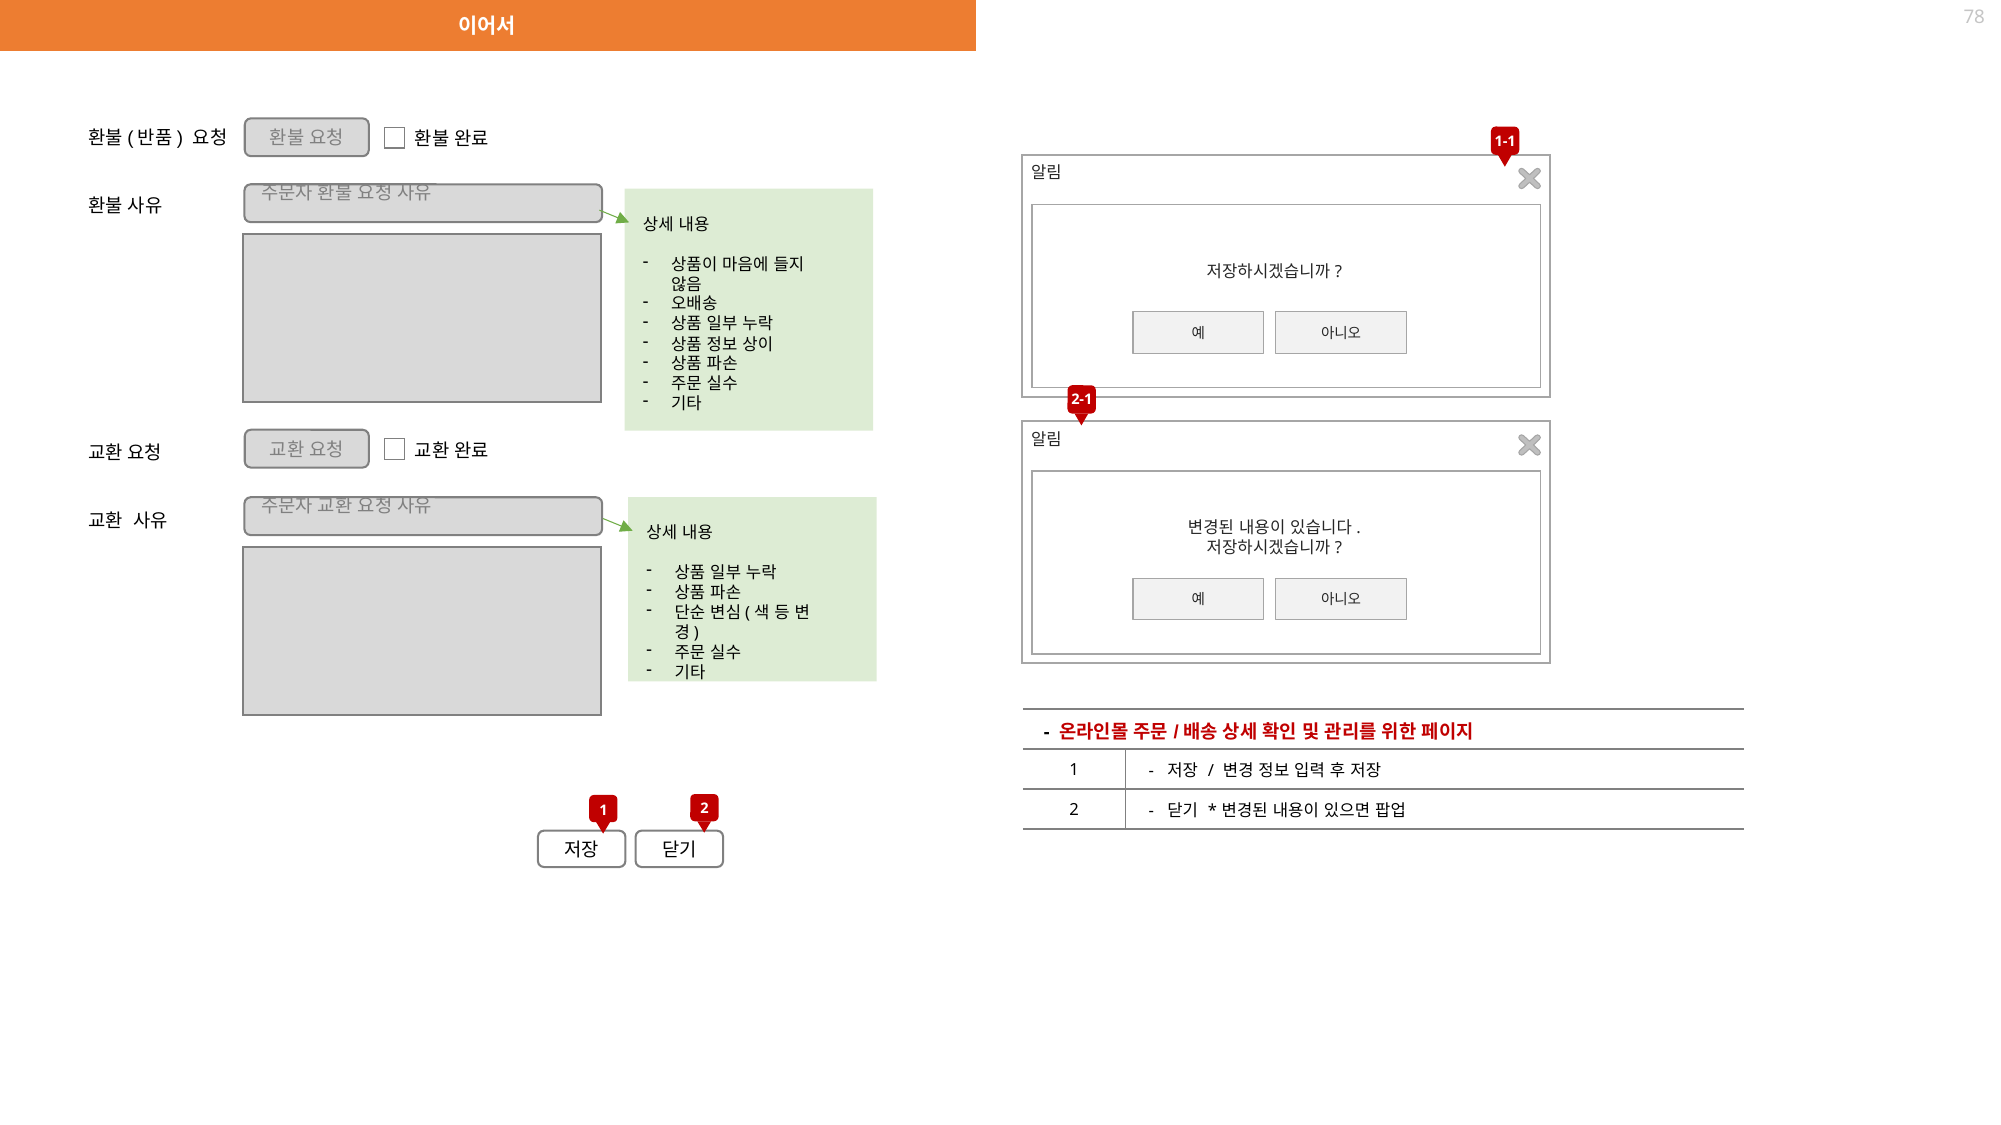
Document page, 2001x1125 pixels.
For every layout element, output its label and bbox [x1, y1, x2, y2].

text_box [536, 792, 627, 869]
table_cell [1126, 790, 1744, 828]
table_cell [1023, 790, 1125, 828]
text_box [73, 117, 878, 741]
text_box [384, 431, 538, 469]
text_box [1021, 124, 1551, 664]
text_box [384, 119, 538, 157]
table_header [1023, 710, 1744, 748]
slide_number [1550, 0, 2000, 48]
table_cell [1126, 750, 1744, 788]
text_box [634, 791, 725, 869]
table_cell [1023, 750, 1125, 788]
text_box [0, 0, 976, 51]
